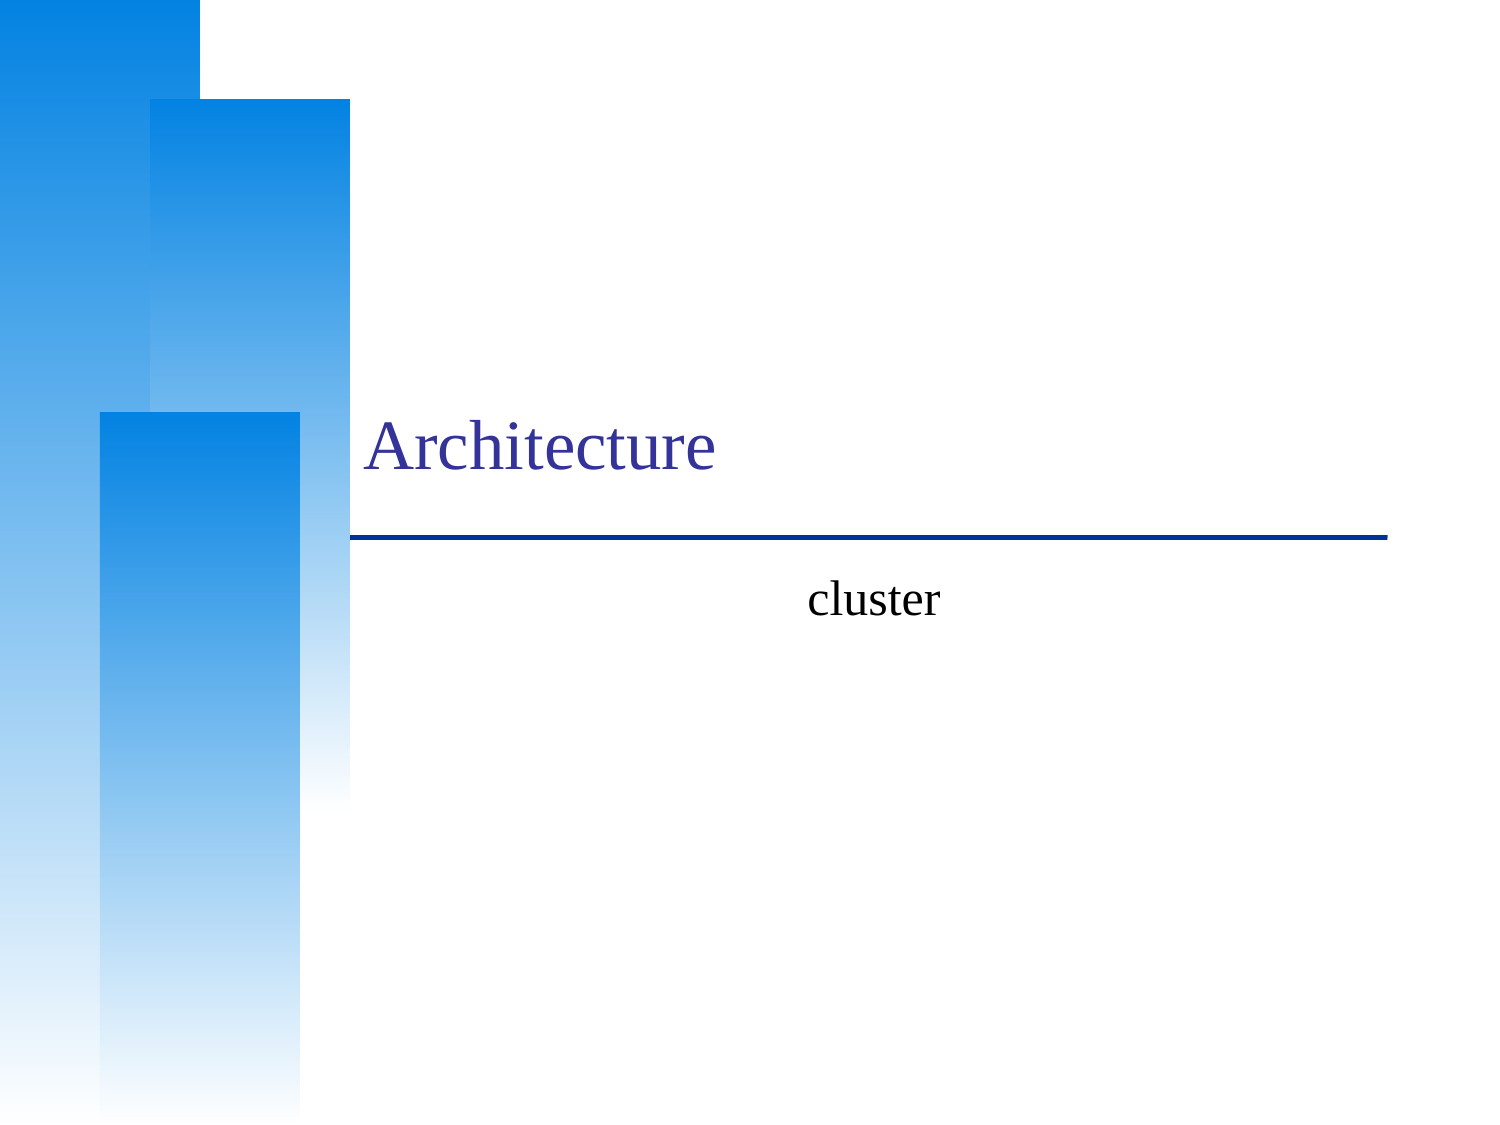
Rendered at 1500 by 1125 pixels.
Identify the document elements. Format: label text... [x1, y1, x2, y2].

title Architecture [348, 361, 1424, 521]
subtitle cluster [349, 557, 1400, 902]
